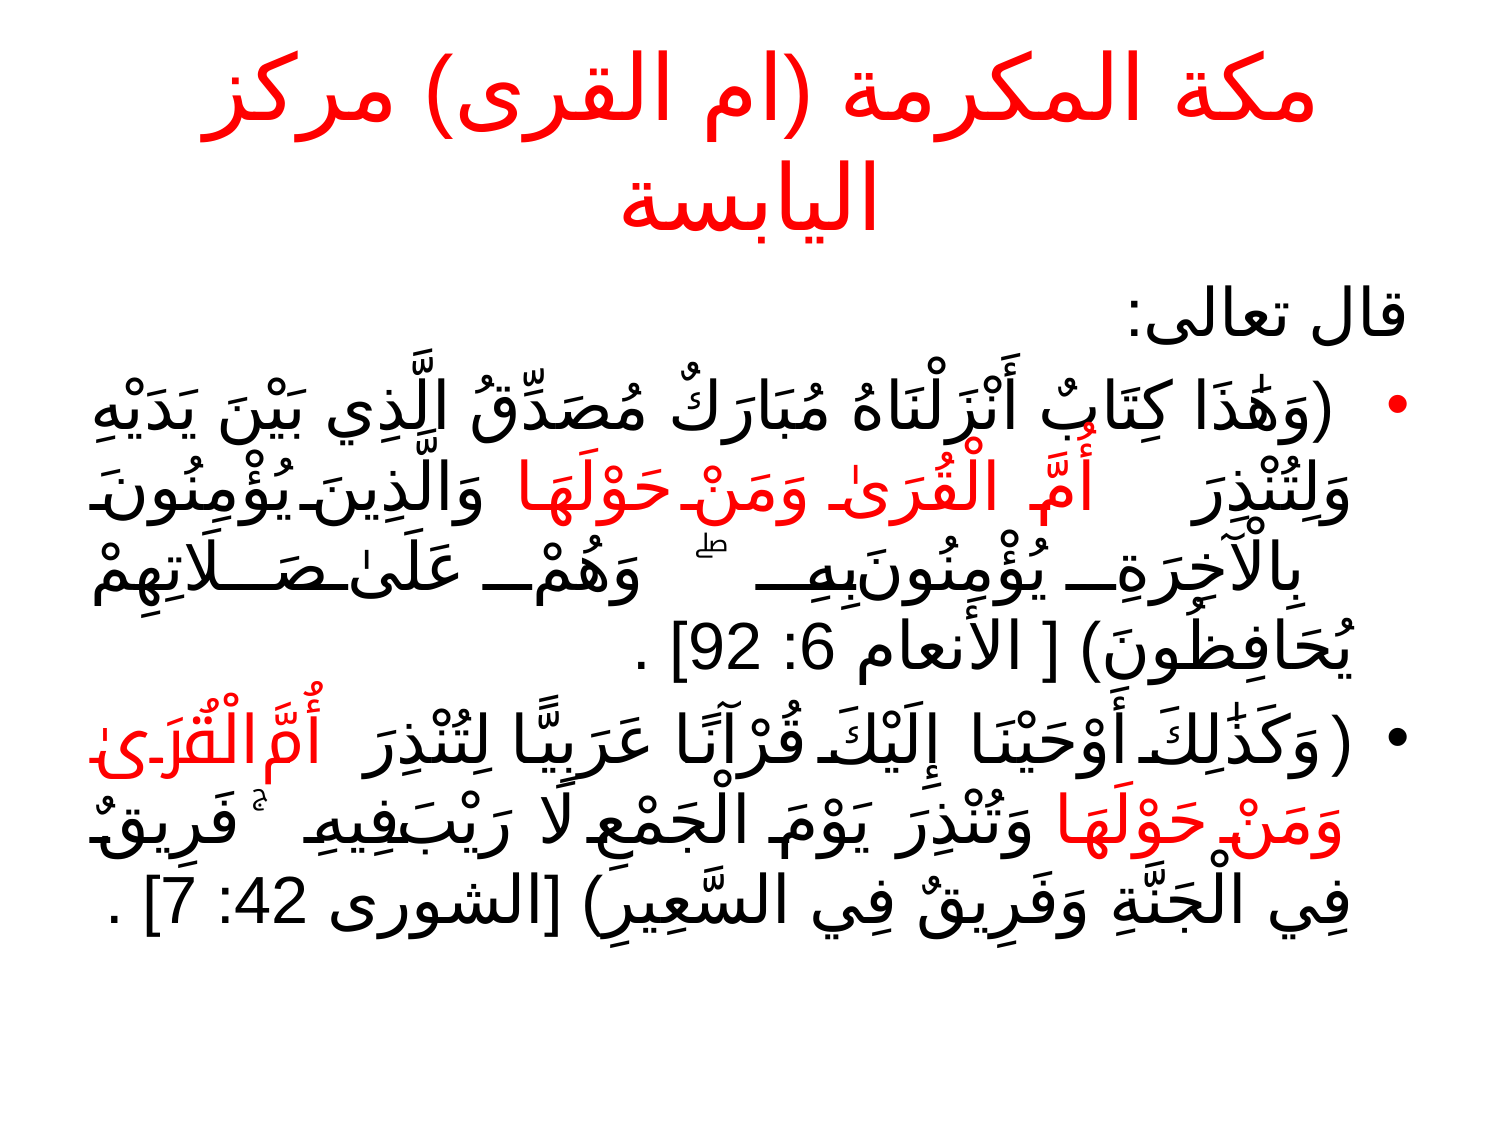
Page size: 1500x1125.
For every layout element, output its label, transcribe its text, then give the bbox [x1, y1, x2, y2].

title مكة المكرمة (ام القرى) مركز اليابسة [74, 44, 1426, 233]
list قال تعالى: (وَهَٰذَا كِتَابٌ أَنْزَلْنَاهُ مُبَارَكٌ مُصَدِّقُ الَّذِي بَيْنَ يَدَيْهِ وَلِتُنْذِرَ أُمَّ الْقُرَىٰ وَمَنْ حَوْلَهَا وَالَّذِينَ يُؤْمِنُونَ بِالْآخِرَةِ يُؤْمِنُونَ بِهِ ۖ وَهُمْ عَلَىٰ صَلَاتِهِمْ يُحَافِظُونَ) [ الأنعام 6: 92] . (وَكَذَٰلِكَ أَوْحَيْنَا إِلَيْكَ قُرْآنًا عَرَبِيًّا لِتُنْذِرَ أُمَّ الْقُرَىٰ وَمَنْ حَوْلَهَا وَتُنْذِرَ يَوْمَ الْجَمْعِ لَا رَيْبَ فِيهِ ۚ فَرِيقٌ فِي الْجَنَّةِ وَفَرِيقٌ فِي السَّعِيرِ) [الشورى 42: 7] . [74, 262, 1426, 1006]
